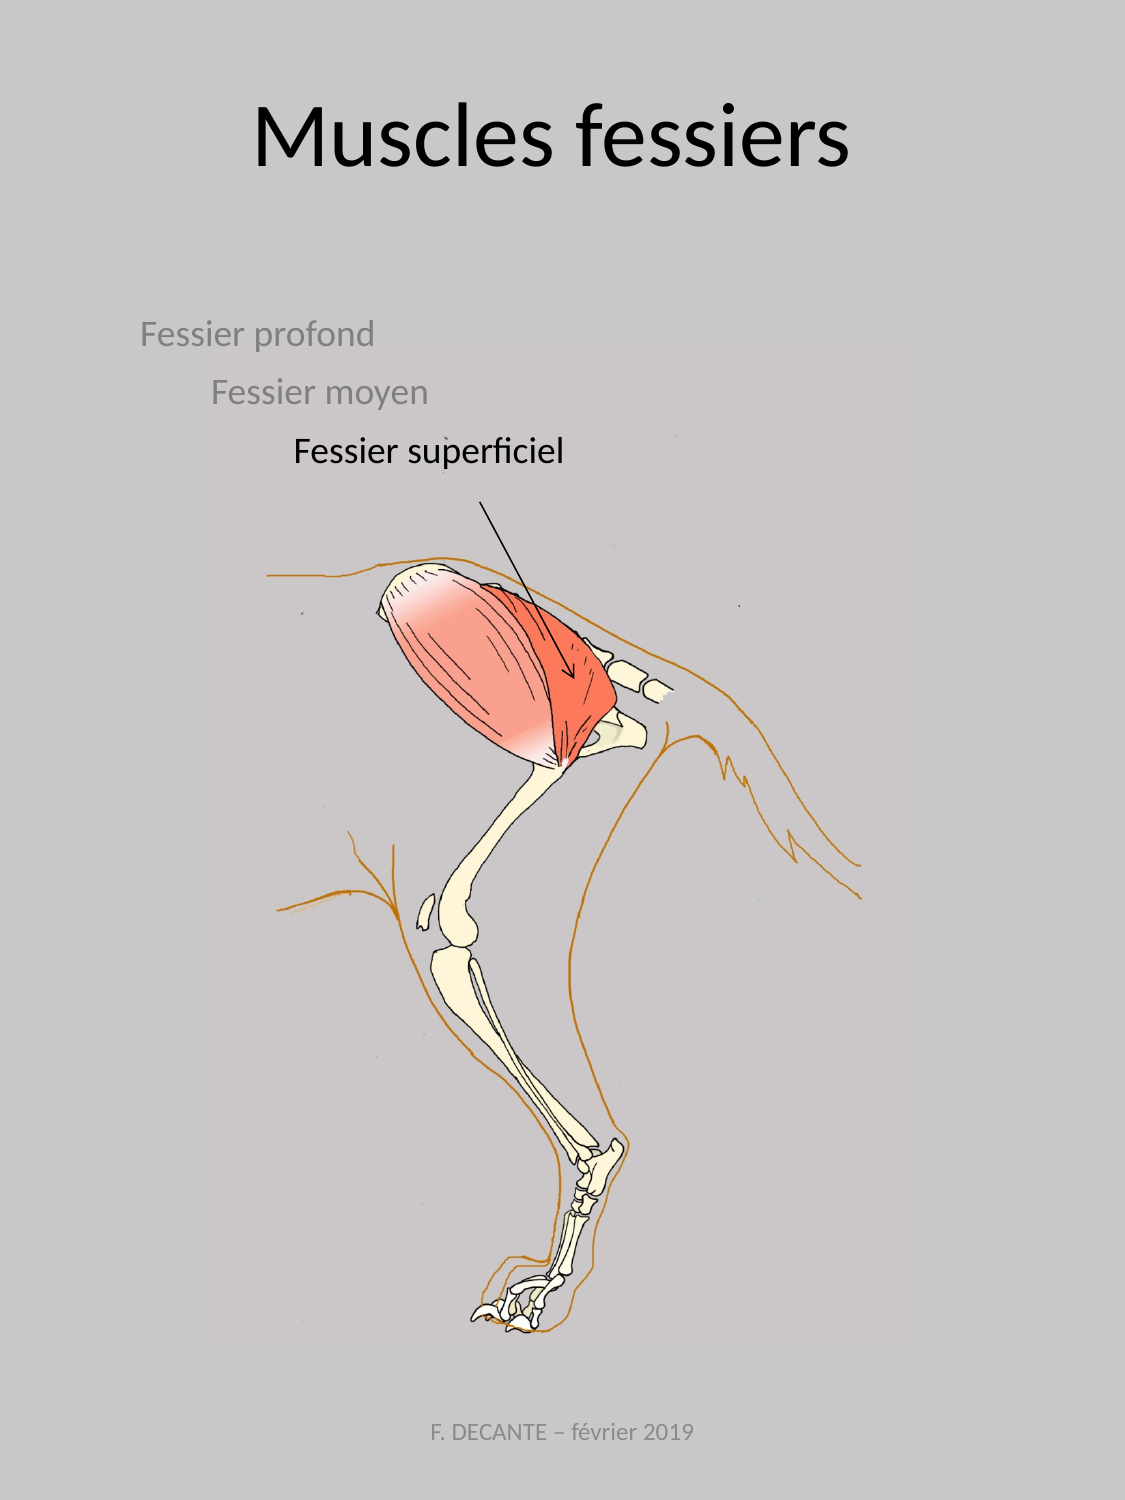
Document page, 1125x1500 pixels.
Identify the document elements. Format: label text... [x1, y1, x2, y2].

title Muscles fessiers [56, 60, 1069, 310]
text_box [125, 300, 634, 480]
footer F. DECANTE – février 2019 [384, 1390, 741, 1471]
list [212, 349, 913, 1341]
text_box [479, 501, 575, 680]
